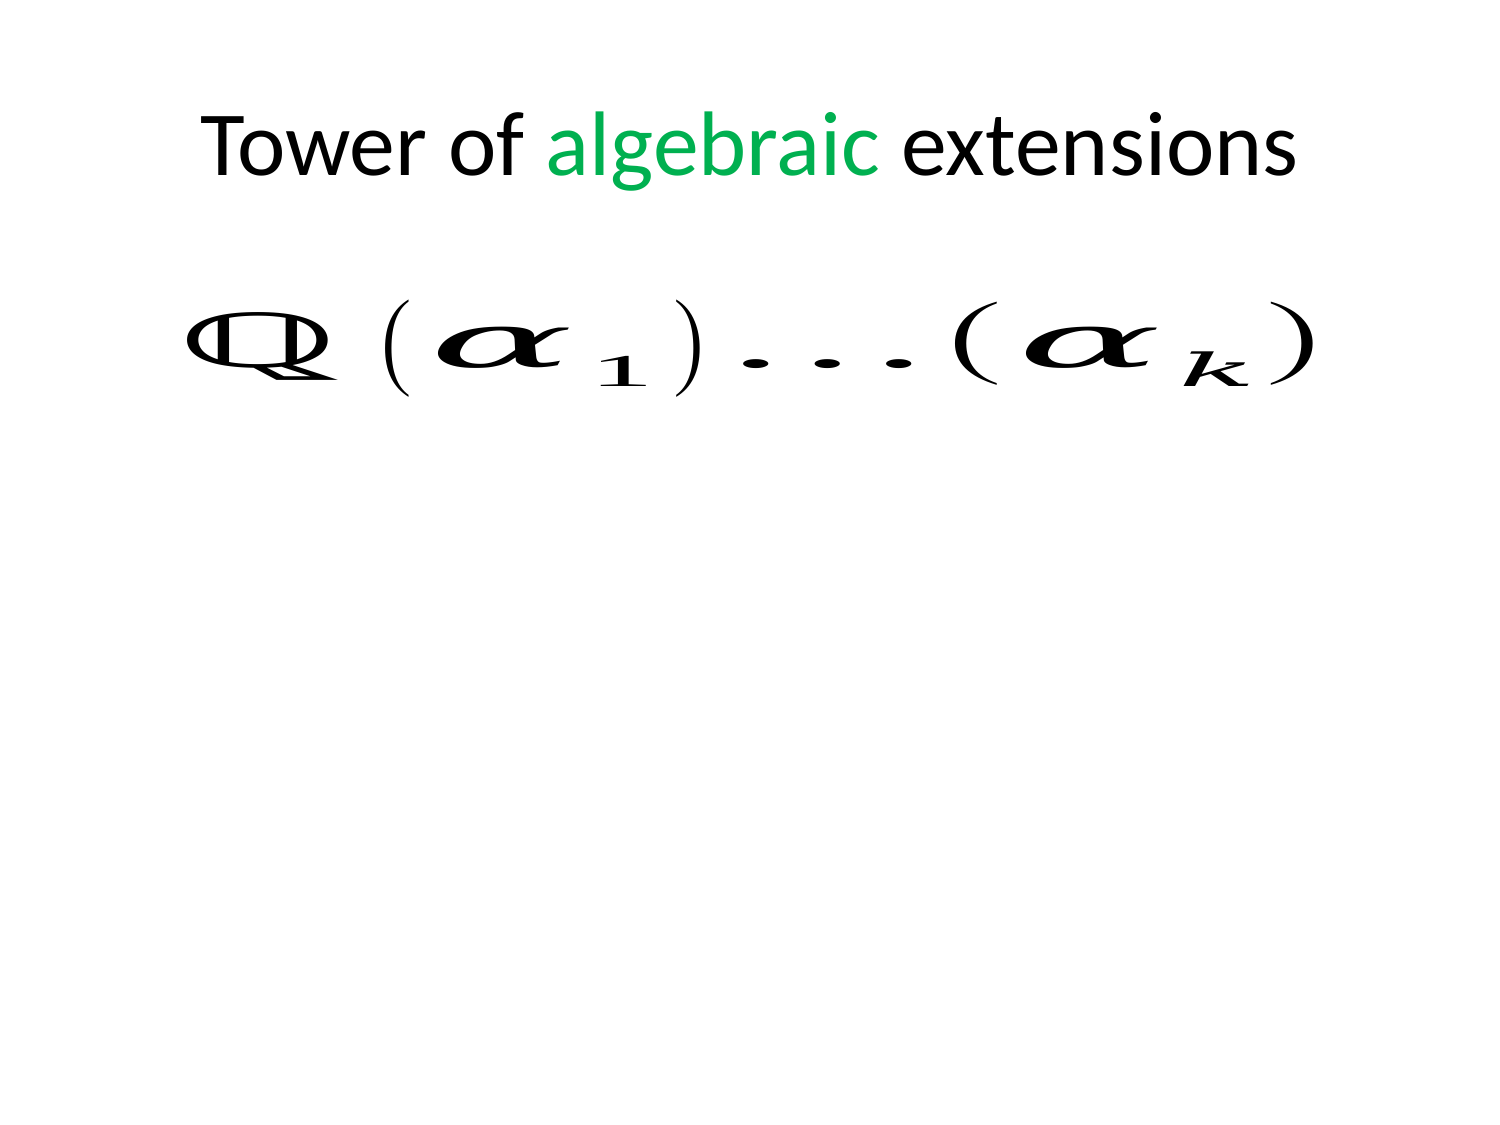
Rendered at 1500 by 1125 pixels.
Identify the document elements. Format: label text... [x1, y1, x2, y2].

title Tower of algebraic extensions [75, 45, 1425, 233]
